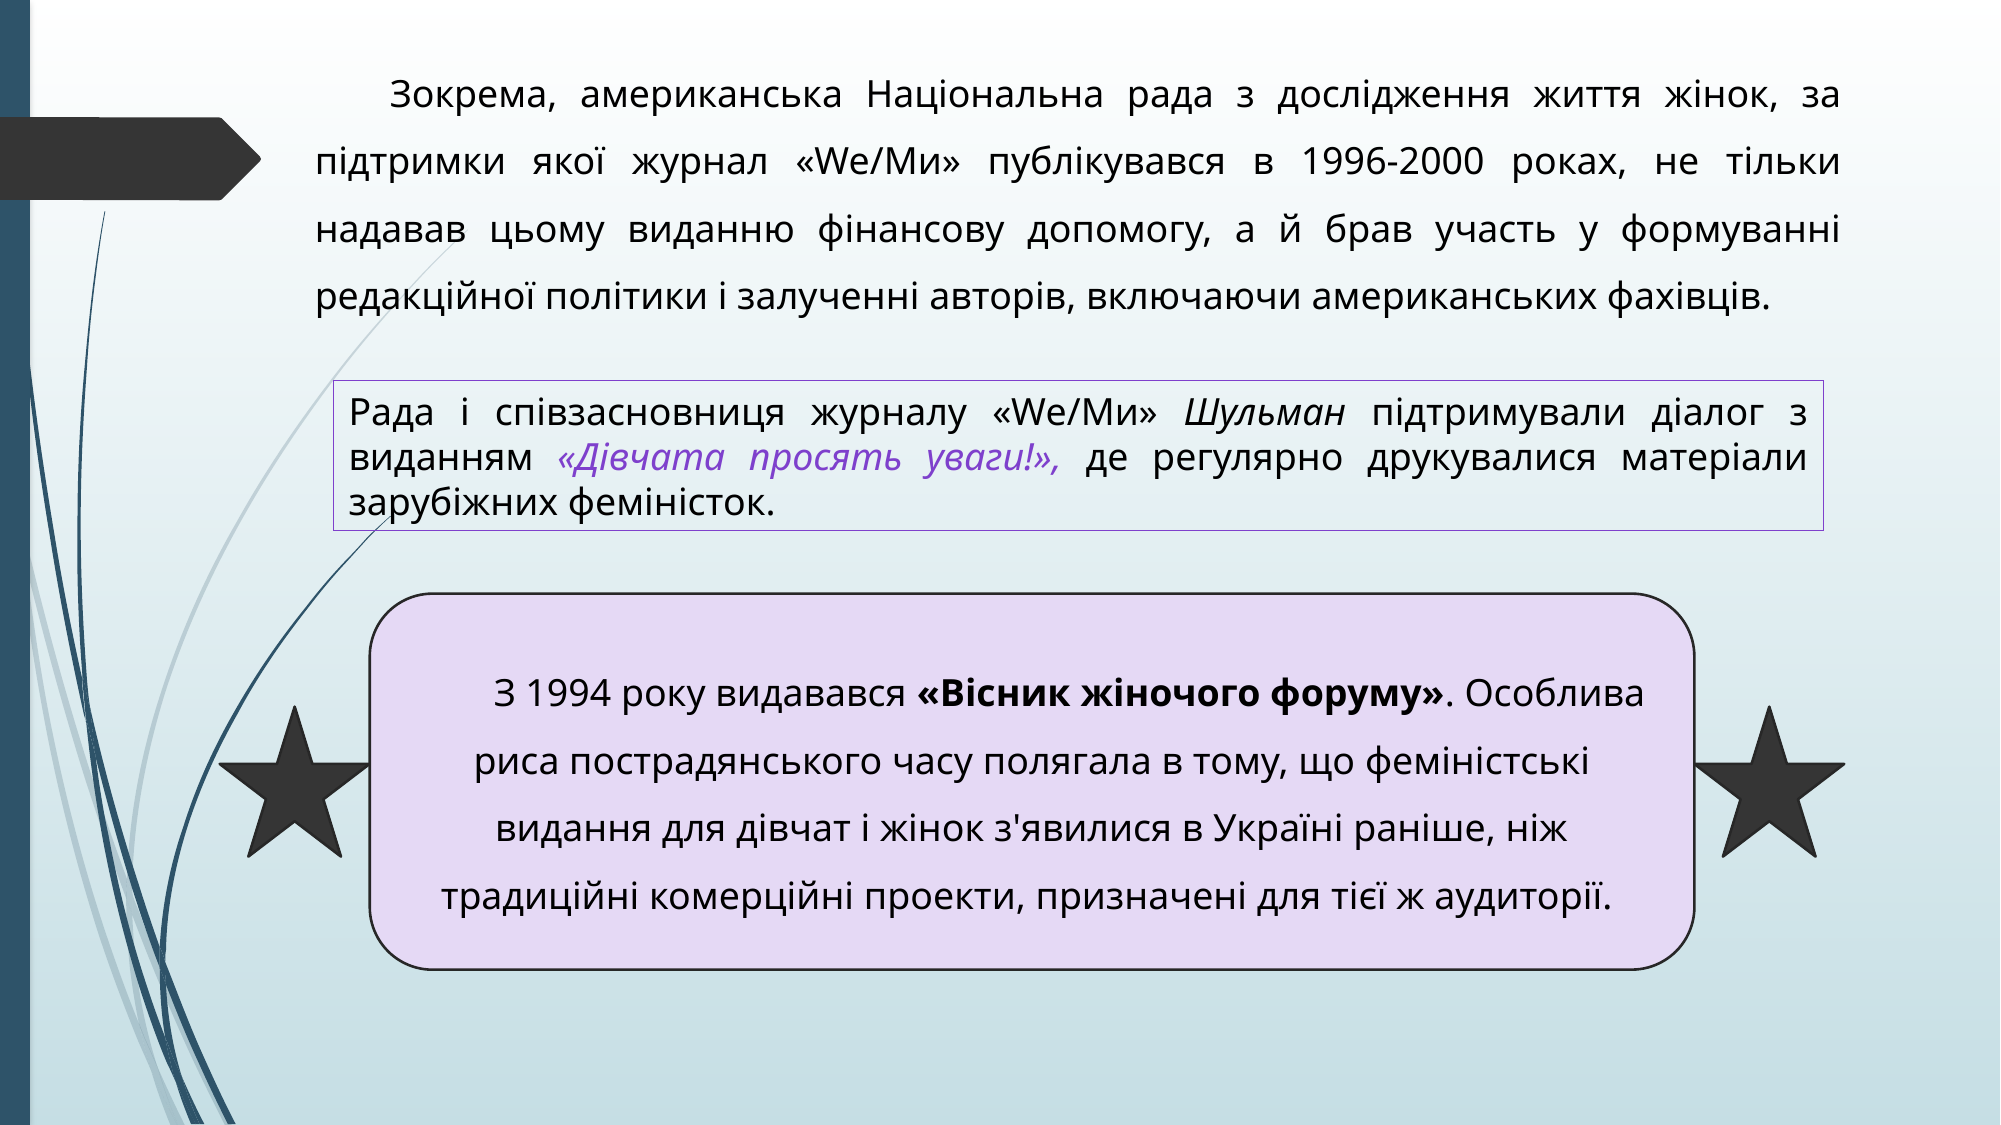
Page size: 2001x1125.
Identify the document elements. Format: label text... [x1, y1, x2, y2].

text_box [1693, 705, 1846, 858]
text_box [218, 705, 371, 858]
text_box З 1994 року видавався «Вісник жіночого форуму». Особлива риса пострадянського часу полягала в тому, що феміністські видання для дівчат і жінок з'явилися в Україні раніше, ніж традиційні комерційні проекти, призначені для тієї ж аудиторії. [368, 592, 1696, 971]
text_box Рада і співзасновниця журналу «We/Ми» Шульман підтримували діалог з виданням «Дівчата просять уваги!», де регулярно друкувалися матеріали зарубіжних феміністок. [333, 380, 1824, 531]
text_box Зокрема, американська Національна рада з дослідження життя жінок, за підтримки якої журнал «We/Ми» публікувався в 1996-2000 роках, не тільки надавав цьому виданню фінансову допомогу, а й брав участь у формуванні редакційної політики і залученні авторів, включаючи американських фахівців. [299, 40, 1857, 325]
